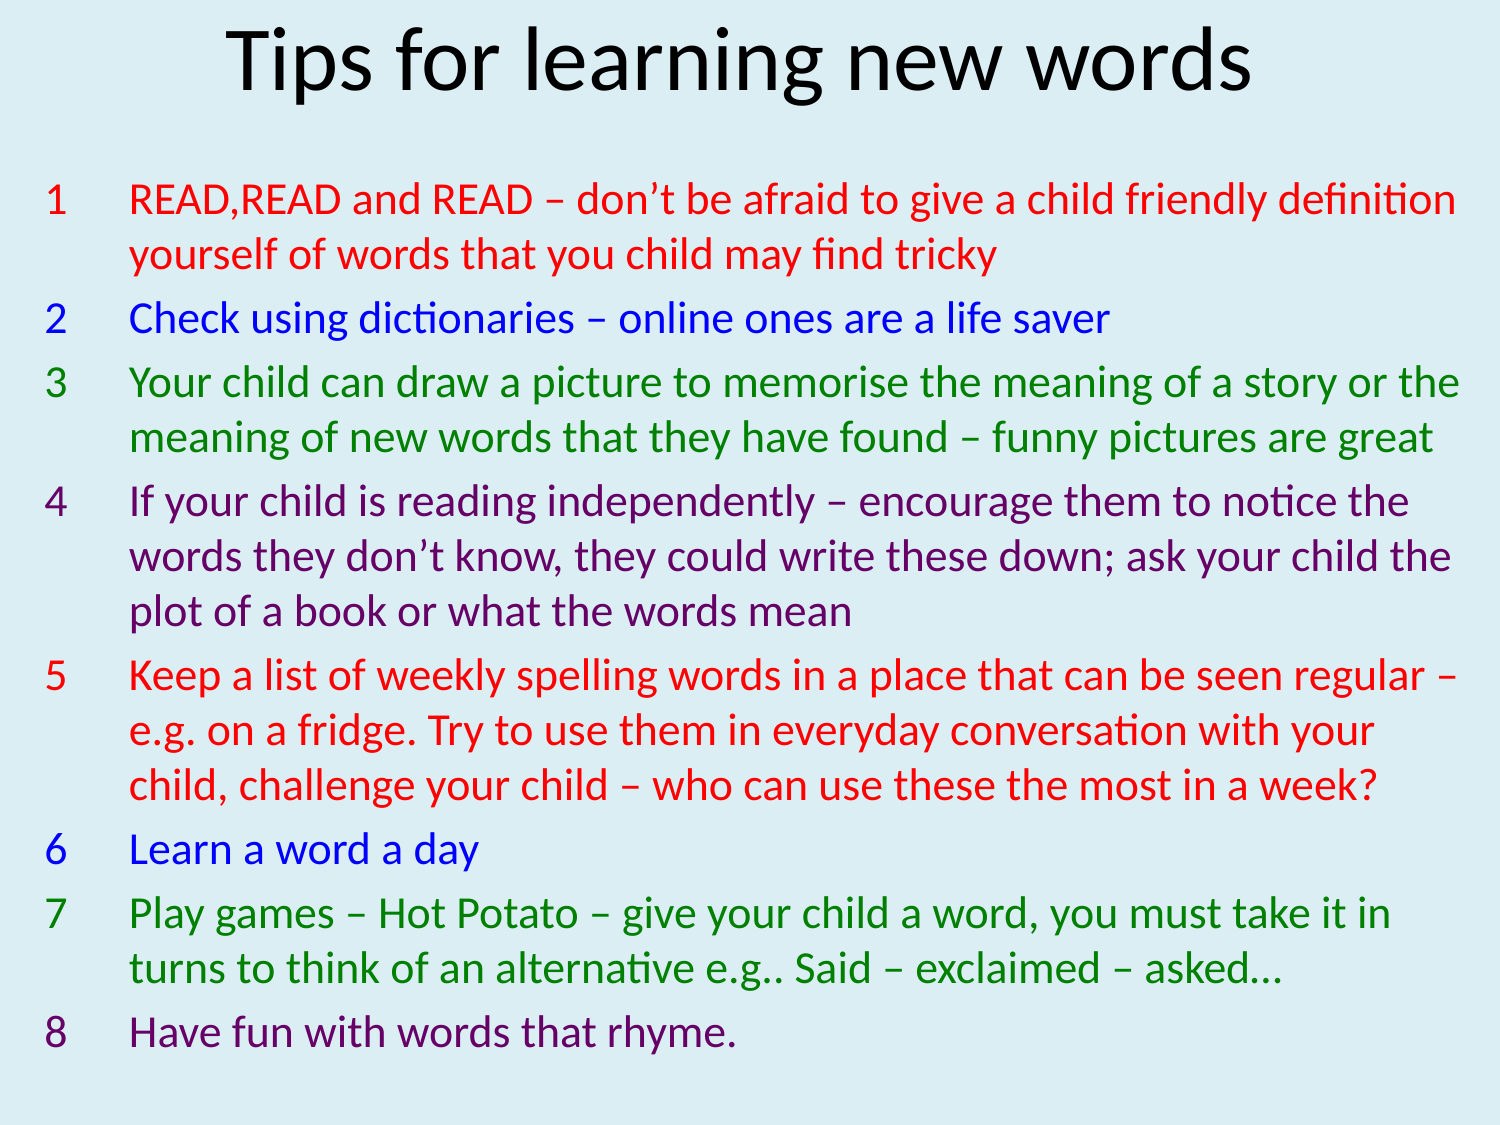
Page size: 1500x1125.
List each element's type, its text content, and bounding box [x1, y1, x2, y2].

title Tips for learning new words [64, 0, 1415, 148]
list READ,READ and READ – don’t be afraid to give a child friendly definition yourself of words that you child may find tricky Check using dictionaries – online ones are a life saver Your child can draw a picture to memorise the meaning of a story or the meaning of new words that they have found – funny pictures are great If your child is reading independently – encourage them to notice the words they don’t know, they could write these down; ask your child the plot of a book or what the words mean Keep a list of weekly spelling words in a place that can be seen regular – e.g. on a fridge. Try to use them in everyday conversation with your child, challenge your child – who can use these the most in a week? Learn a word a day Play games – Hot Potato – give your child a word, you must take it in turns to think of an alternative e.g.. Said – exclaimed – asked… Have fun with words that rhyme. [29, 160, 1483, 1071]
